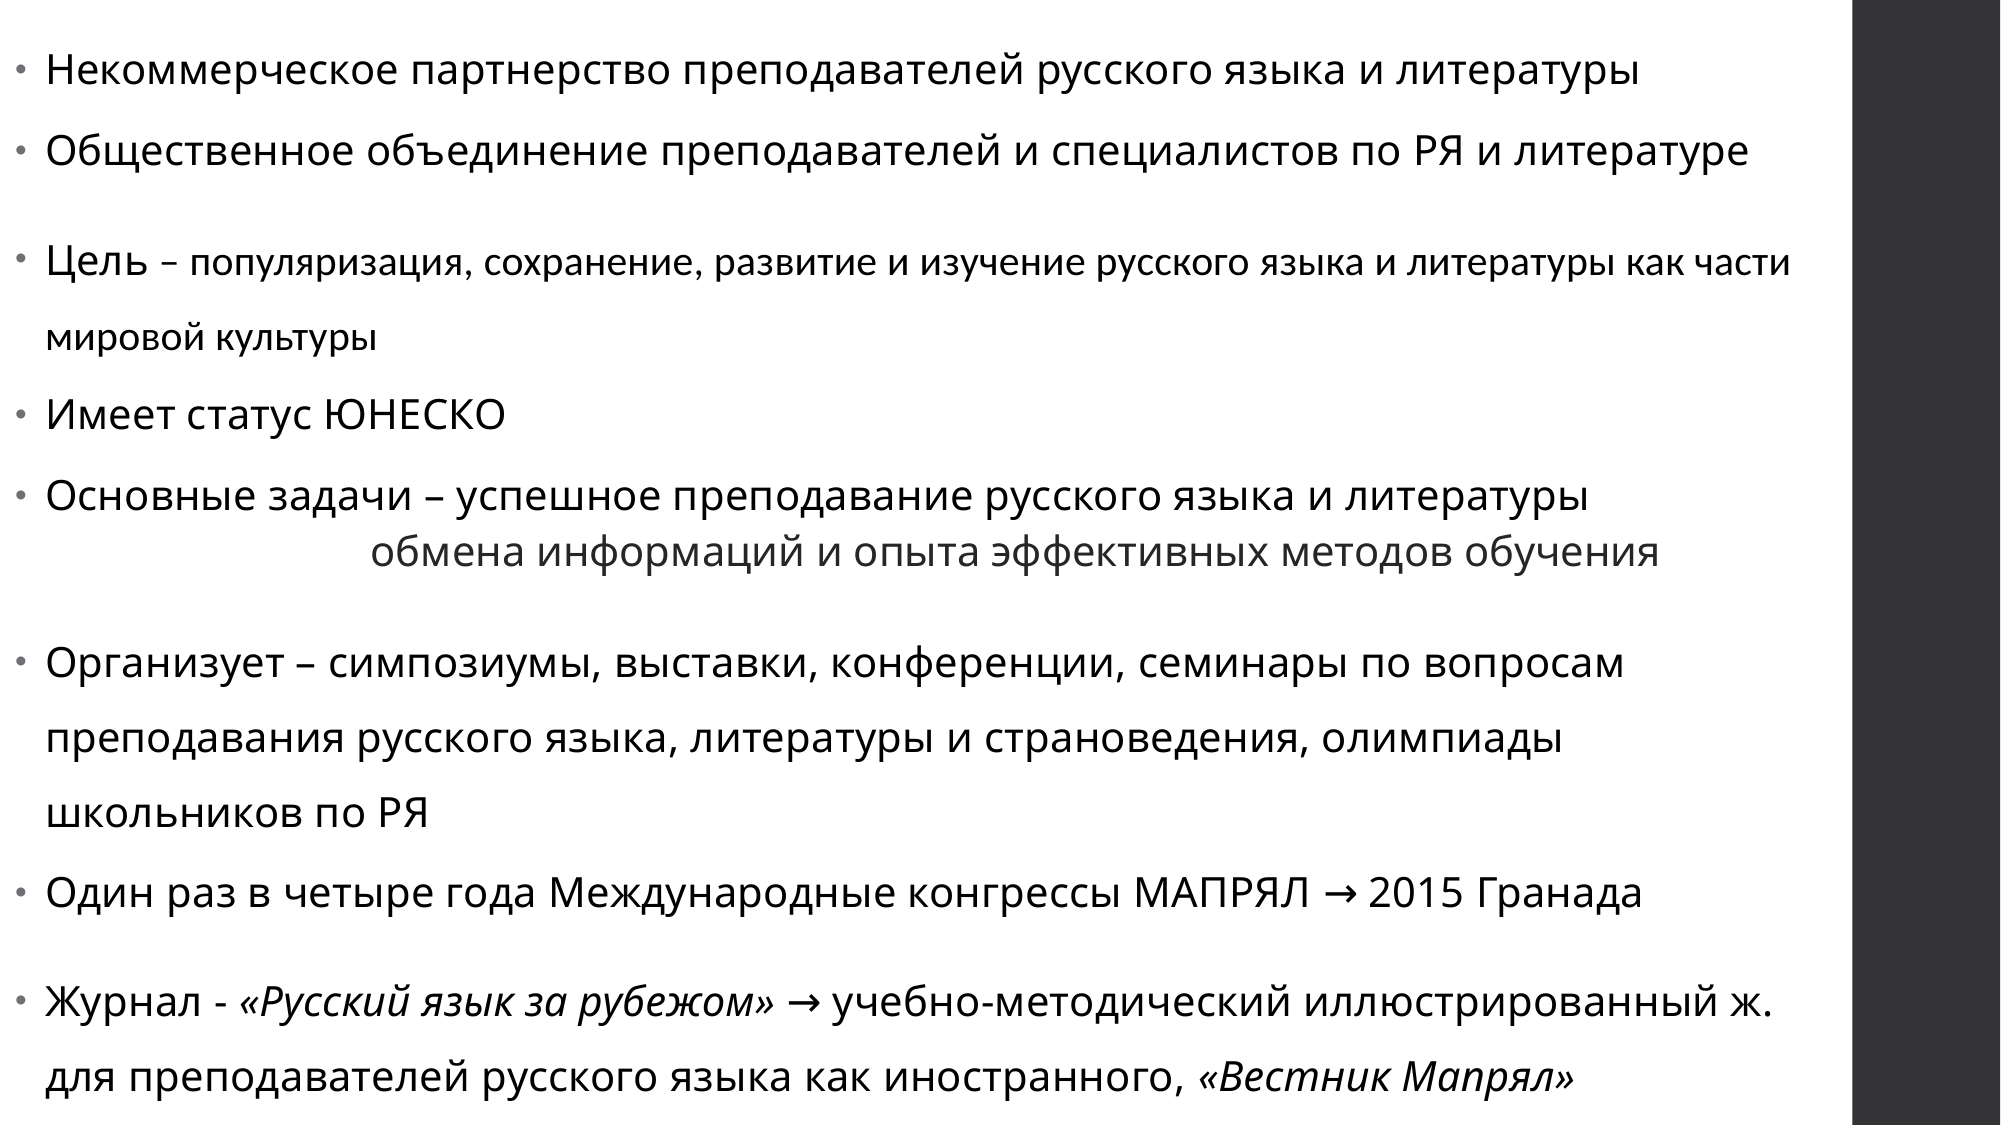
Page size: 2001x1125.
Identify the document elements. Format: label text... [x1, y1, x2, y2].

list Некоммерческое партнерство преподавателей русского языка и литературы Общественное объединение преподавателей и специалистов по РЯ и литературе Цель – популяризация, сохранение, развитие и изучение русского языка и литературы как части мировой культуры Имеет статус ЮНЕСКО Основные задачи – успешное преподавание русского языка и литературы обмена информаций и опыта эффективных методов обучения Организует – симпозиумы, выставки, конференции, семинары по вопросам преподавания русского языка, литературы и страноведения, олимпиады школьников по РЯ Один раз в четыре года Международные конгрессы МАПРЯЛ → 2015 Гранада Журнал - «Русский язык за рубежом» → учебно-методический иллюстрированный ж. для преподавателей русского языка как иностранного, «Вестник Мапрял» [0, 39, 1848, 1106]
